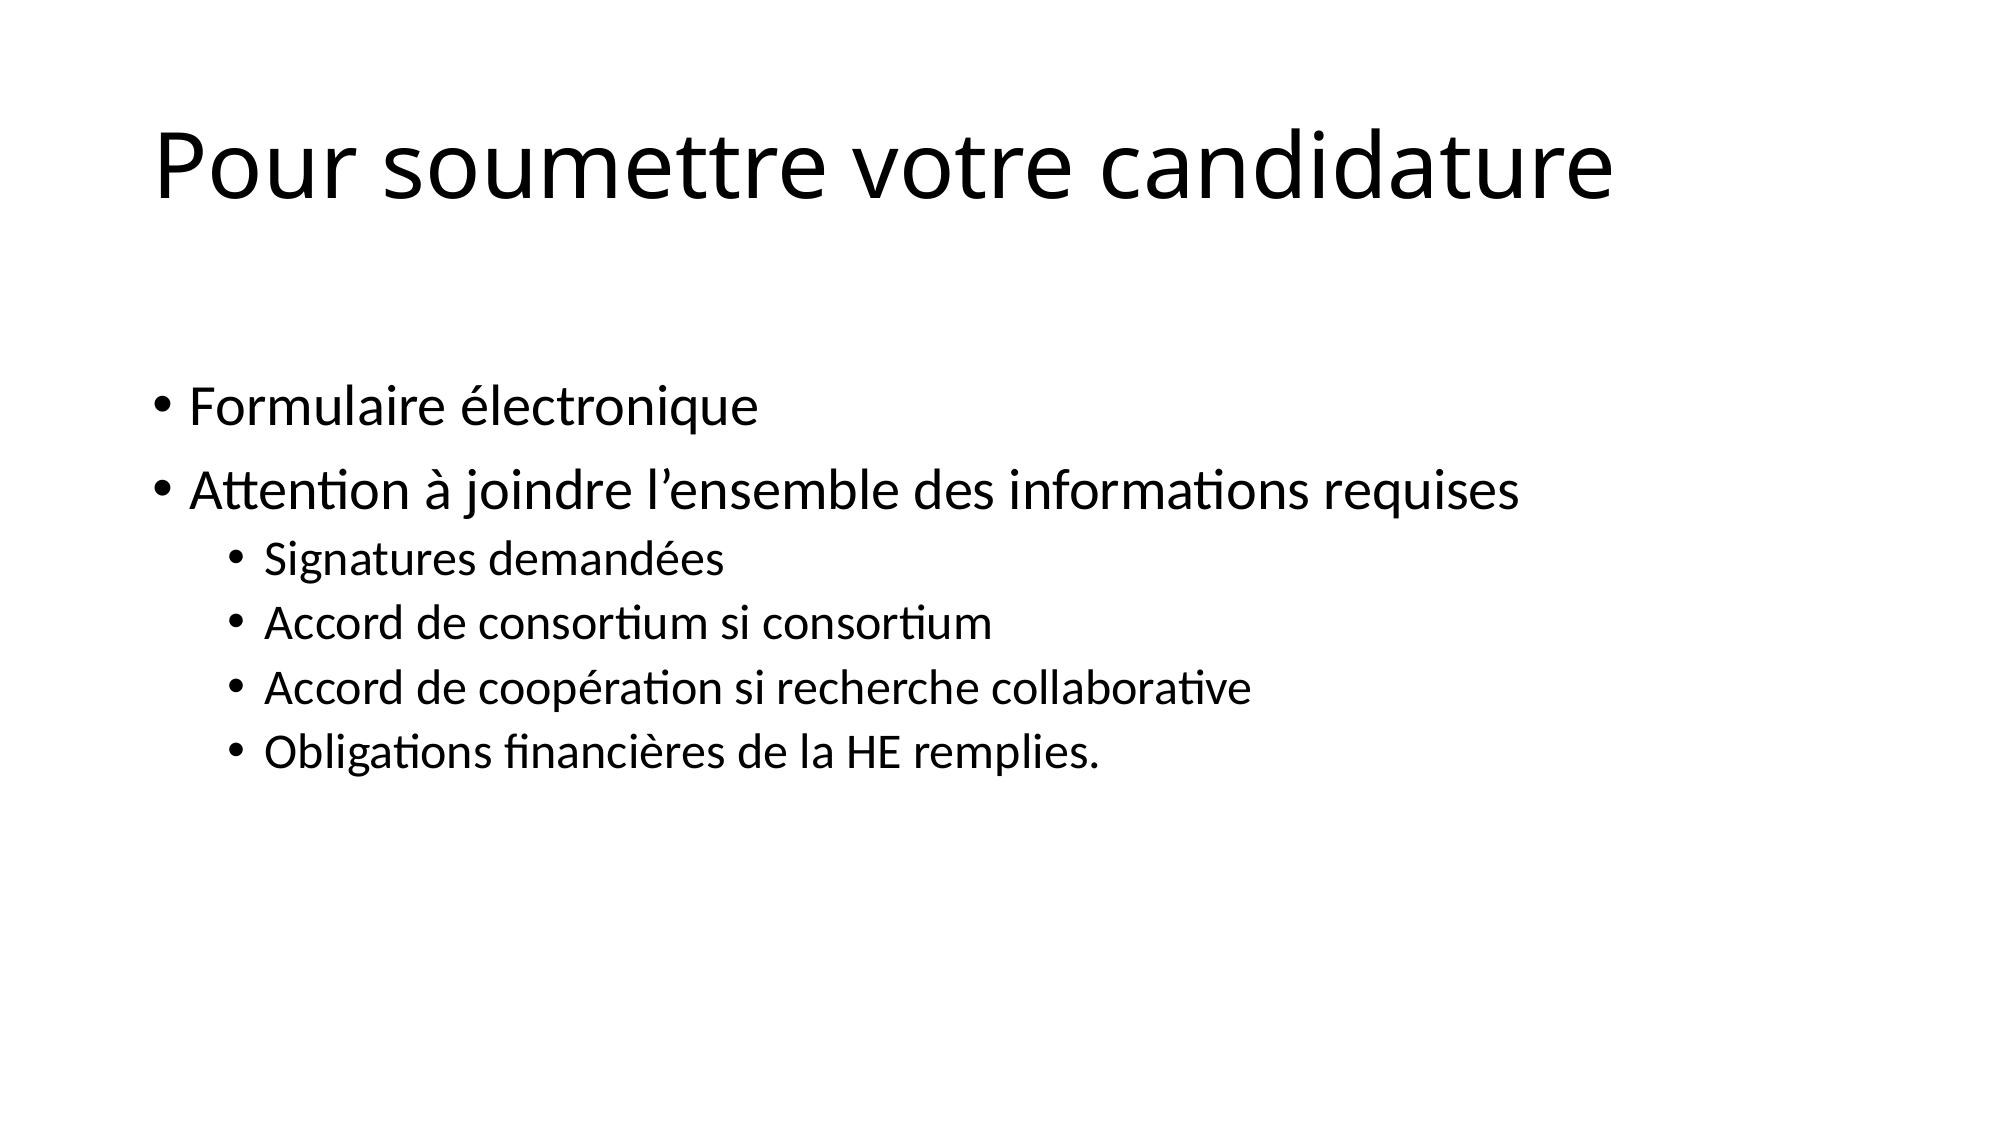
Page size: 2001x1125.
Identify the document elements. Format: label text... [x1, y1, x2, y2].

list Formulaire électronique Attention à joindre l’ensemble des informations requises Signatures demandées Accord de consortium si consortium Accord de coopération si recherche collaborative Obligations financières de la HE remplies. [137, 367, 1863, 964]
title Pour soumettre votre candidature [137, 59, 1863, 278]
